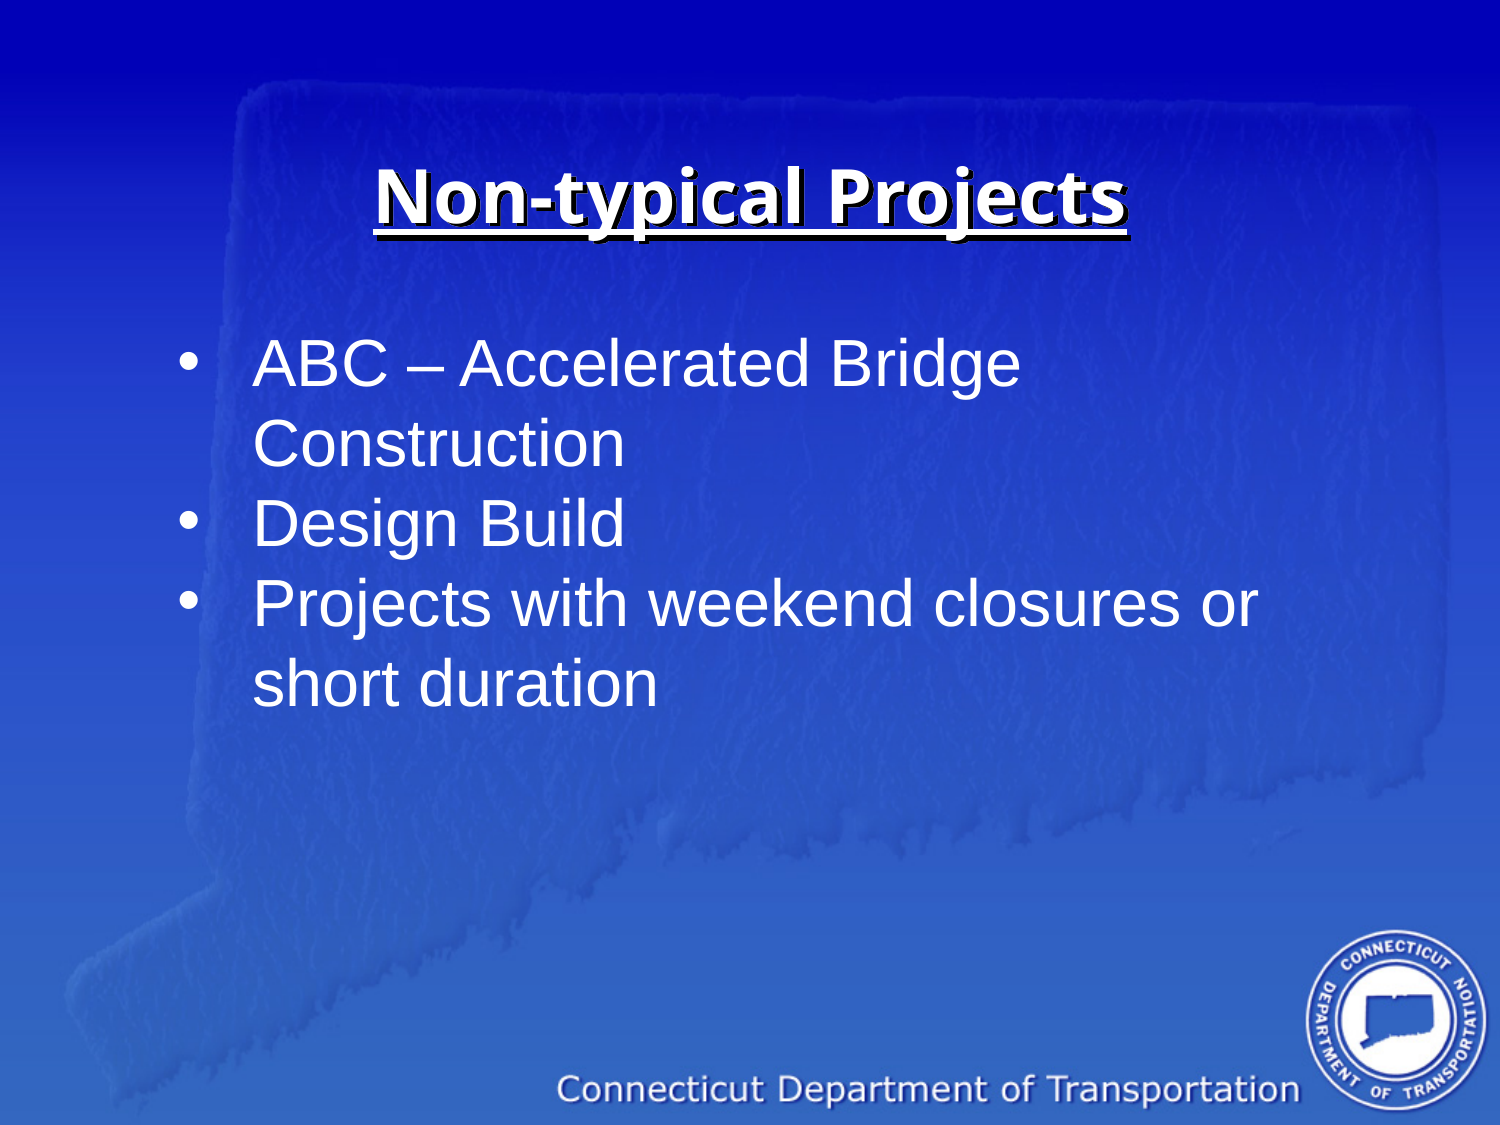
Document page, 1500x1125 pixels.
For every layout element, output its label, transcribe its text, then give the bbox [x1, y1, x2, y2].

picture [0, 0, 1500, 1125]
title Non-typical Projects [112, 99, 1388, 288]
text_box ABC – Accelerated Bridge Construction Design Build Projects with weekend closures or short duration [162, 312, 1313, 727]
